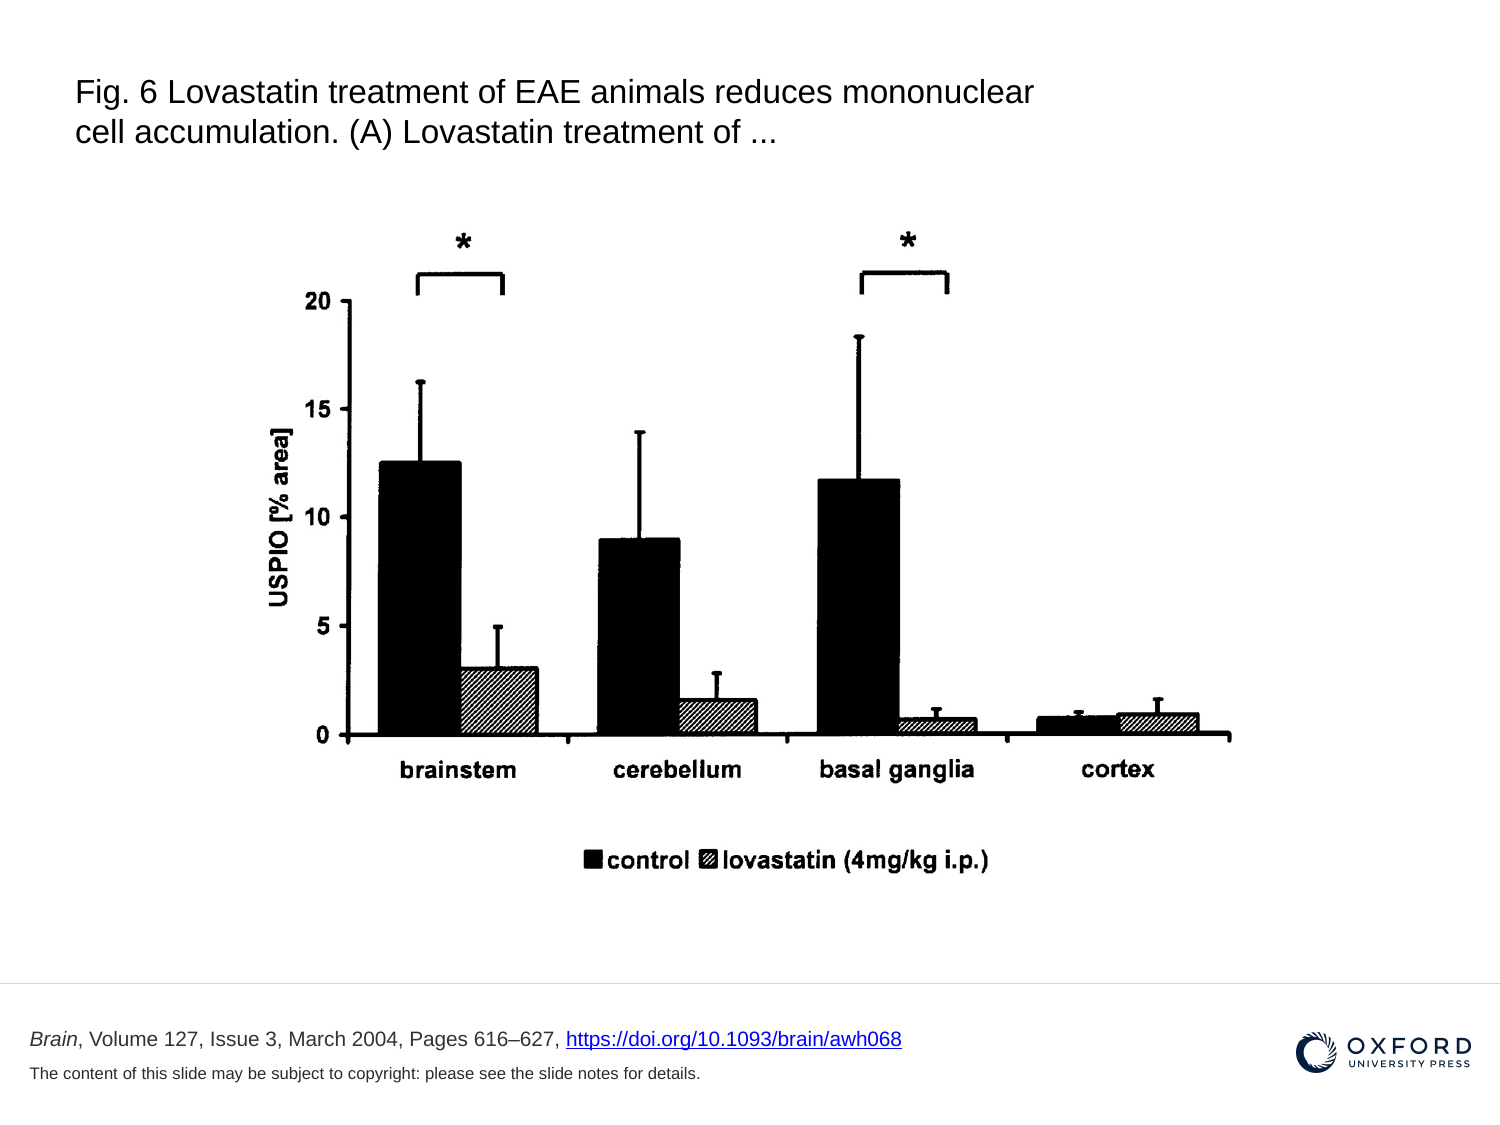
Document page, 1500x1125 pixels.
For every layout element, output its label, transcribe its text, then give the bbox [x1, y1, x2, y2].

picture [1296, 1032, 1471, 1073]
title Fig. 6 Lovastatin treatment of EAE animals reduces mononuclear cell accumulation. (A) Lovastatin treatment of ... [75, 69, 1078, 171]
footer Brain, Volume 127, Issue 3, March 2004, Pages 616–627, https://doi.org/10.1093/brain/awh068 The content of this slide may be subject to copyright: please see the slide notes for details. [0, 983, 1260, 1125]
picture [262, 224, 1238, 881]
